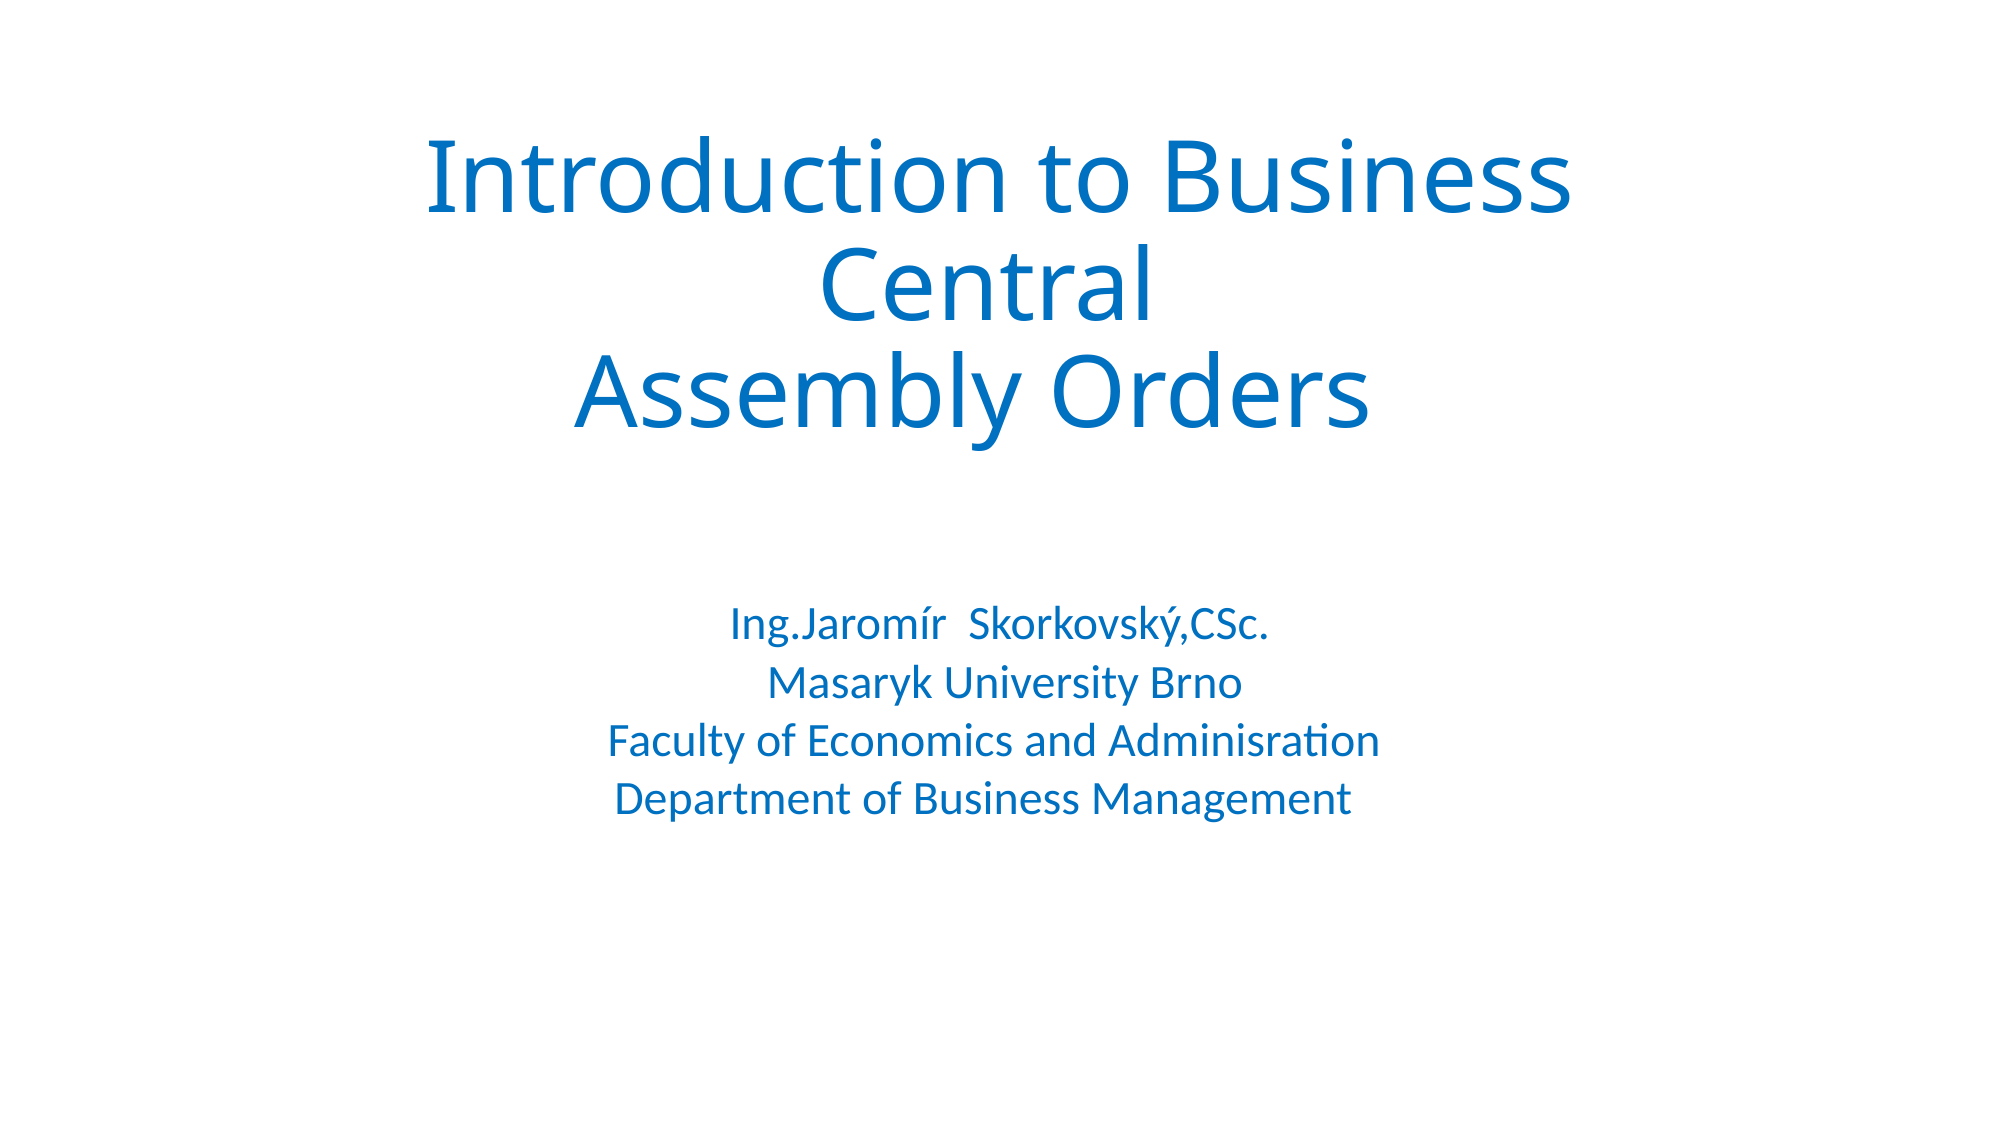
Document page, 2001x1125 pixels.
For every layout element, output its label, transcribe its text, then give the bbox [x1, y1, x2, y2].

subtitle Ing.Jaromír Skorkovský,CSc. Masaryk University Brno Faculty of Economics and Adminisration Department of Business Management [249, 590, 1750, 863]
title Introduction to Business Central Assembly Orders [249, 65, 1750, 458]
